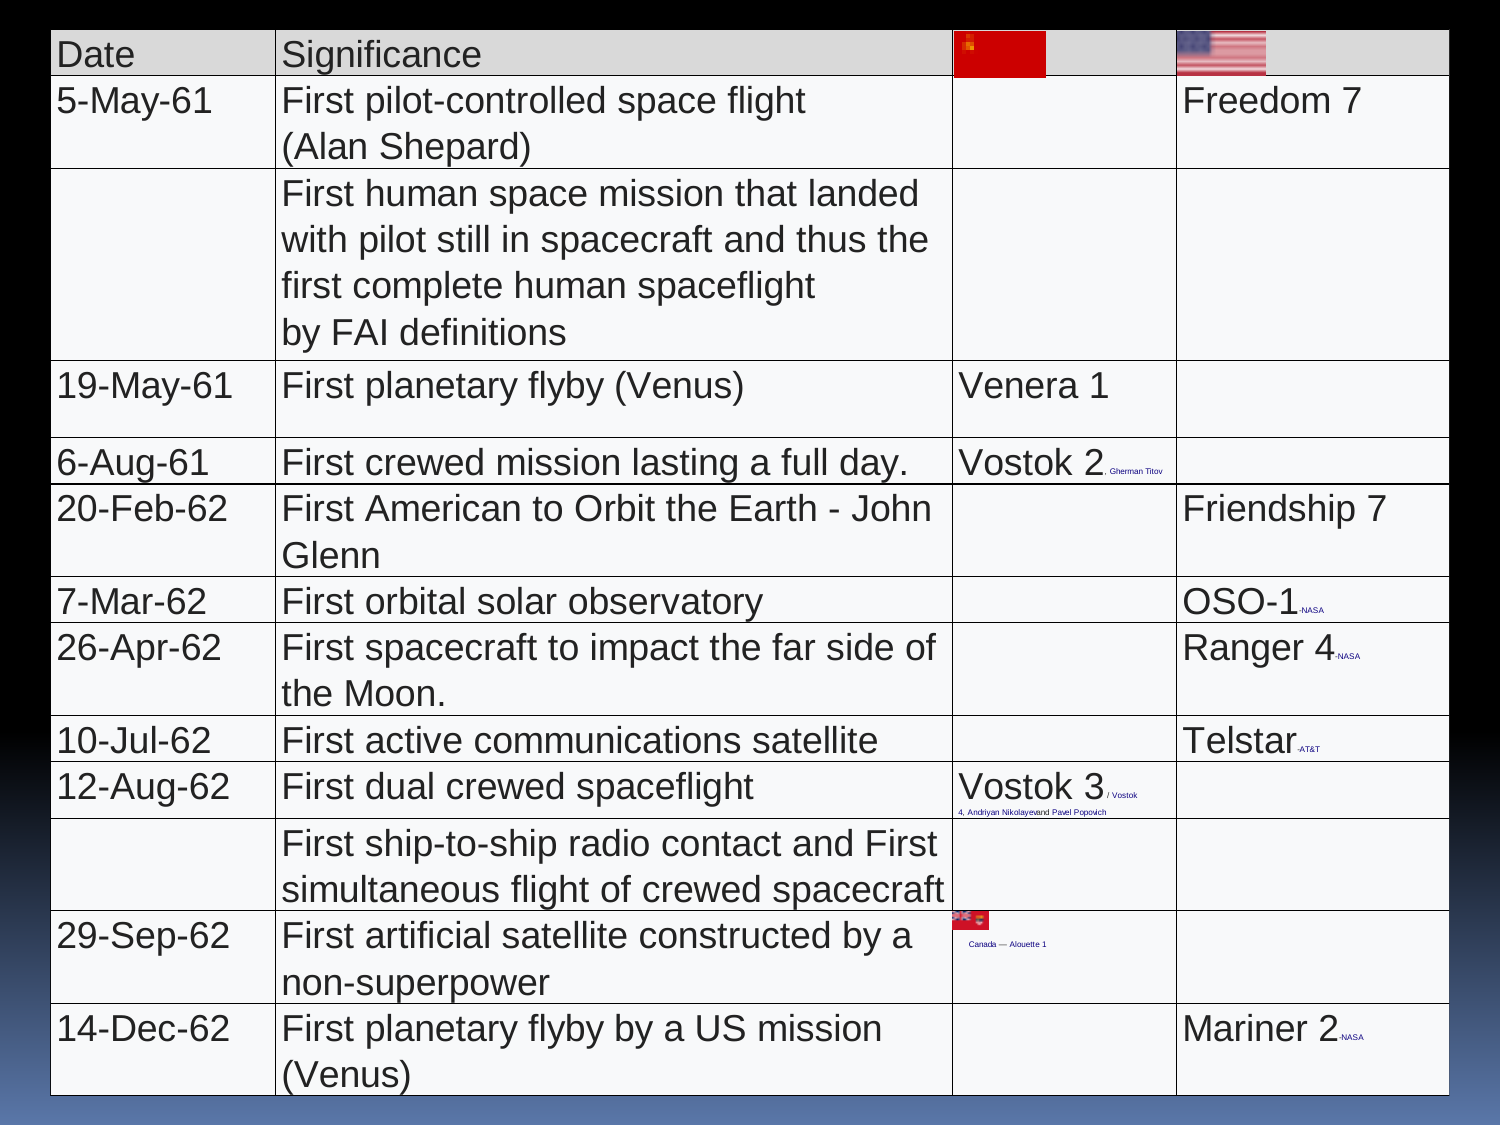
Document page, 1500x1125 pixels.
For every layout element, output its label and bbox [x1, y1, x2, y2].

text_box [49, 28, 1451, 1097]
